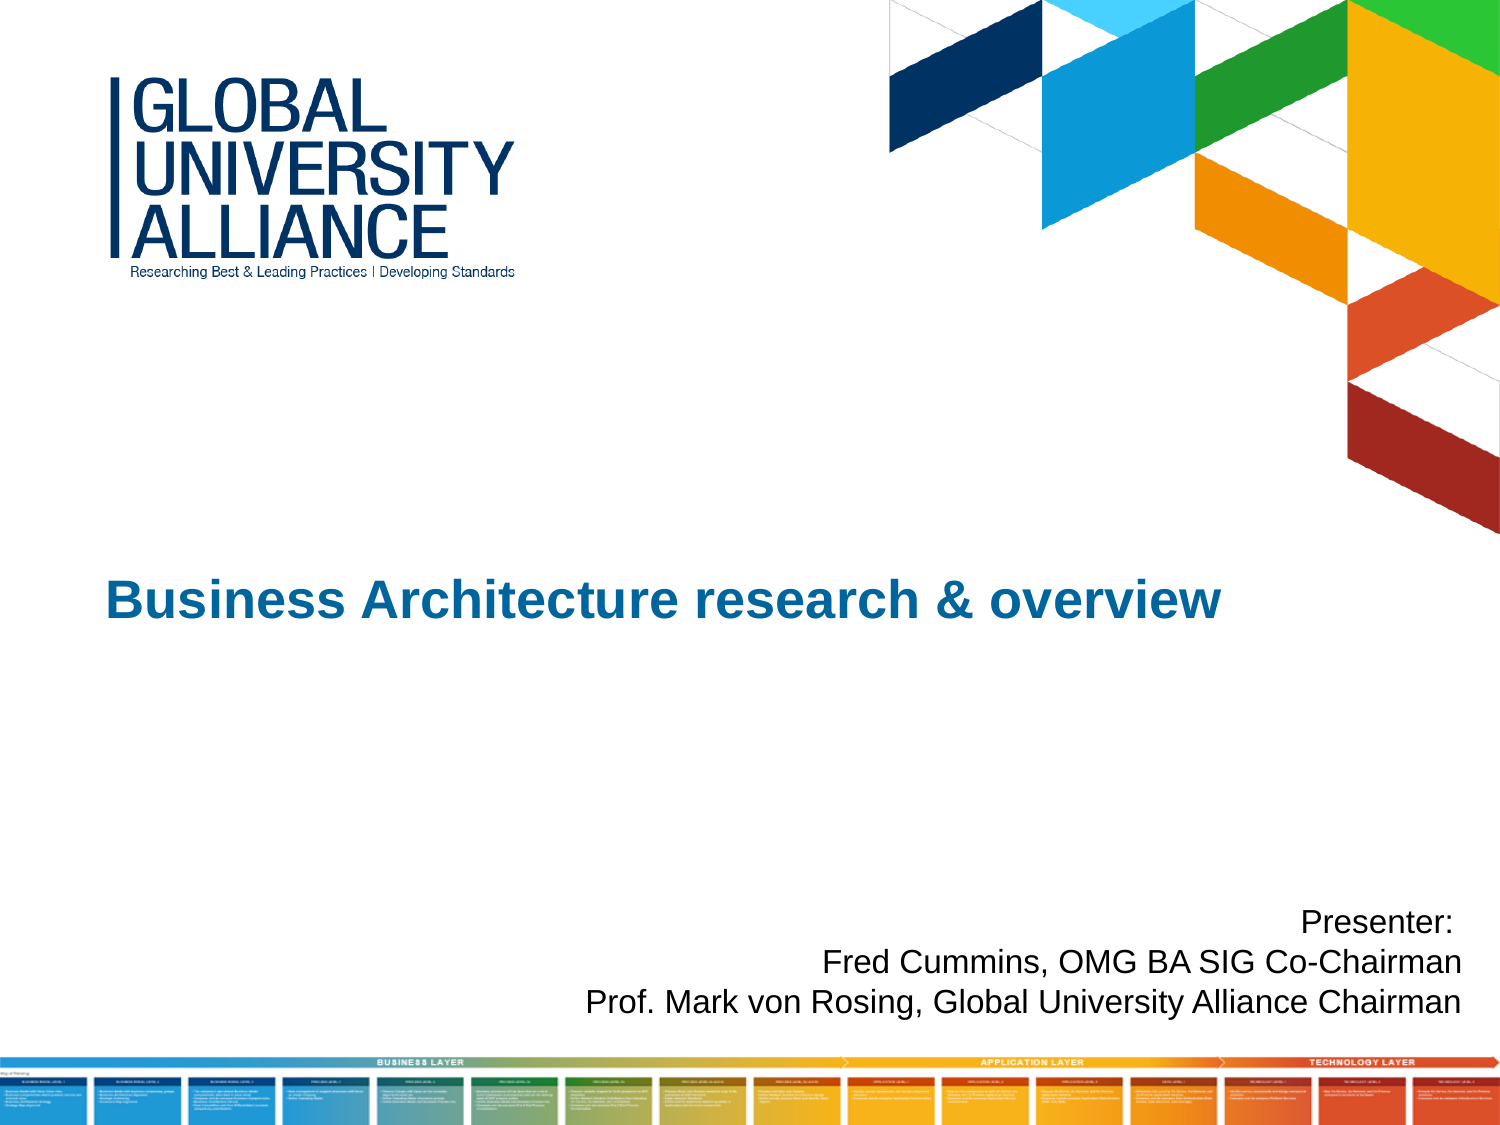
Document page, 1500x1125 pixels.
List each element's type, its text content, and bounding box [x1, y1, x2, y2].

text_box Presenter: Fred Cummins, OMG BA SIG Co-Chairman Prof. Mark von Rosing, Global University Alliance Chairman [570, 892, 1479, 1028]
picture [0, 1055, 1500, 1125]
picture [889, 0, 1500, 534]
picture [106, 73, 519, 283]
title Business Architecture research & overview [105, 572, 1225, 632]
